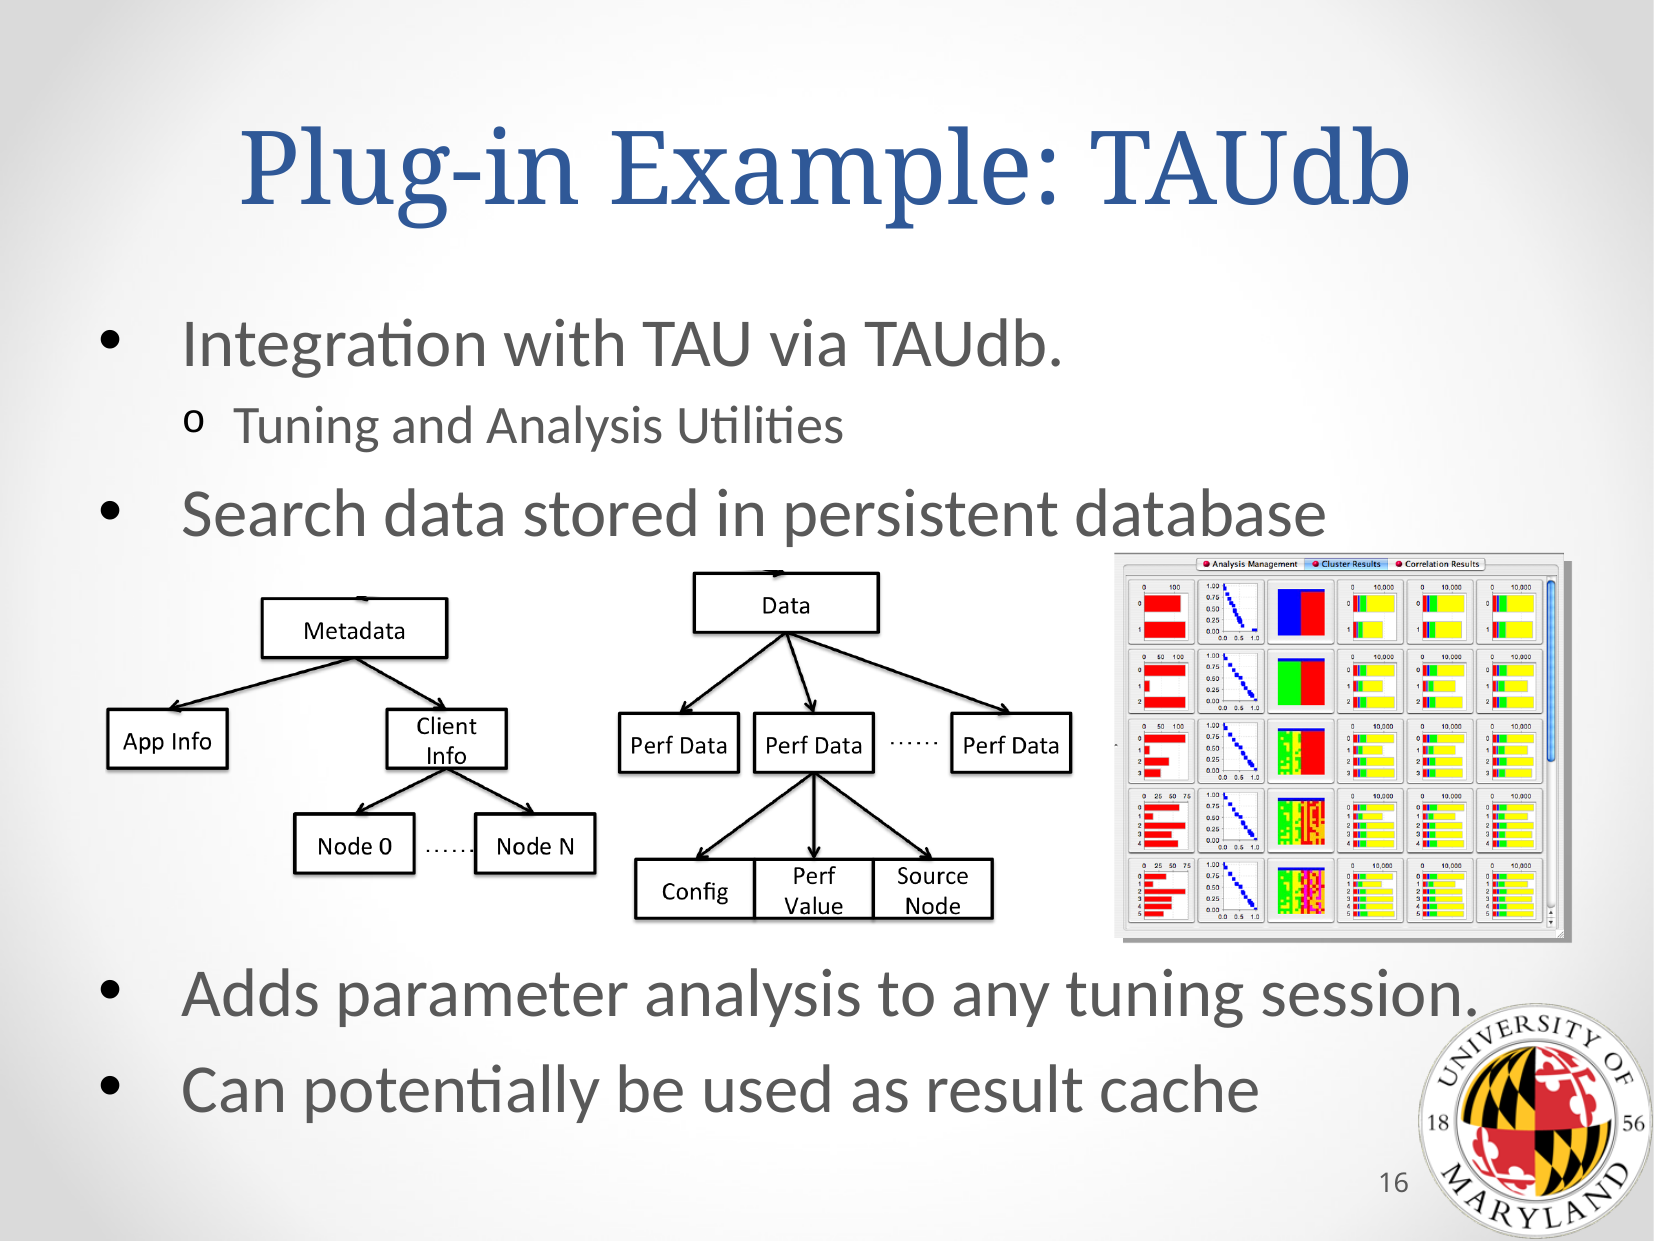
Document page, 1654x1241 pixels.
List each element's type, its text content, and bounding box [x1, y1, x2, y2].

title Plug-in Example: TAUdb [82, 55, 1571, 262]
picture [0, 0, 1654, 1241]
list Integration with TAU via TAUdb. Tuning and Analysis Utilities Search data stored in persistent database Adds parameter analysis to any tuning session. Can potentially be used as result cache [82, 289, 1571, 1108]
slide_number 16 [1373, 1140, 1475, 1224]
